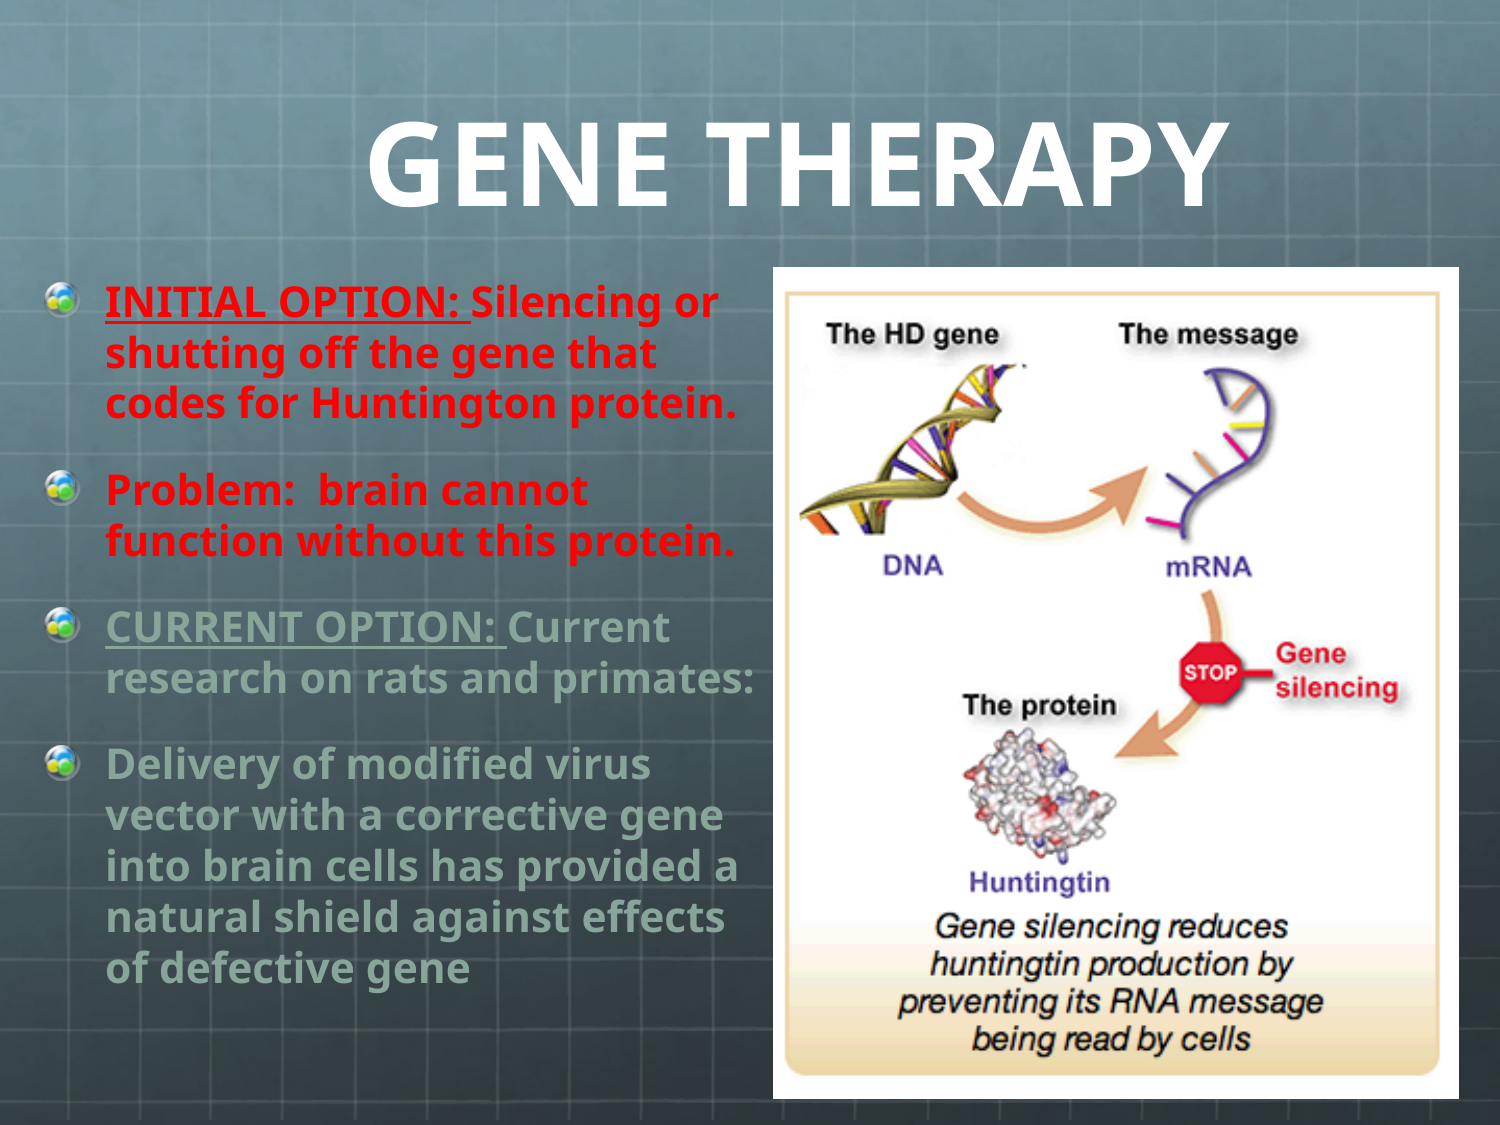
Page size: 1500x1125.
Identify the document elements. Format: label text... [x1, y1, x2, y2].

list INITIAL OPTION: Silencing or shutting off the gene that codes for Huntington protein. Problem: brain cannot function without this protein. CURRENT OPTION: Current research on rats and primates: Delivery of modified virus vector with a corrective gene into brain cells has provided a natural shield against effects of defective gene [29, 267, 751, 1012]
picture [0, 0, 1500, 1125]
title GENE THERAPY [100, 54, 1345, 266]
